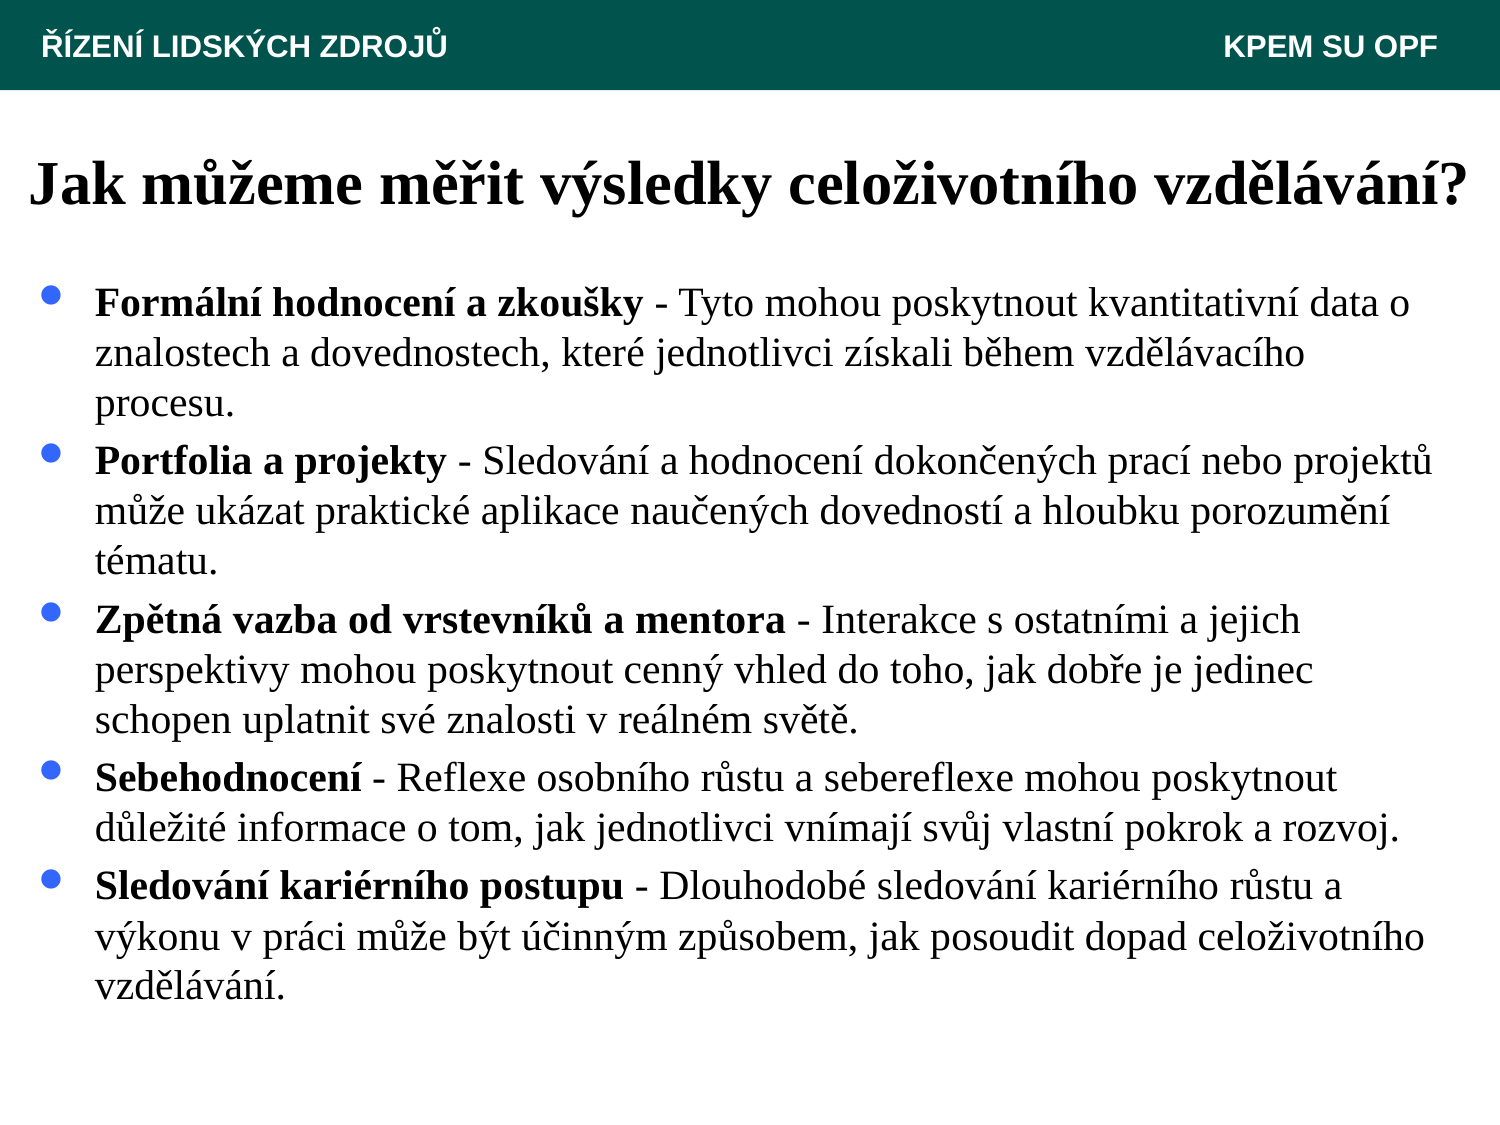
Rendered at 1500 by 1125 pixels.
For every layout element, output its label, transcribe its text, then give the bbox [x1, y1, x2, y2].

title Jak můžeme měřit výsledky celoživotního vzdělávání? [0, 136, 1500, 223]
text_box ŘÍZENÍ LIDSKÝCH ZDROJŮ KPEM SU OPF [0, 0, 1500, 92]
list Formální hodnocení a zkoušky - Tyto mohou poskytnout kvantitativní data o znalostech a dovednostech, které jednotlivci získali během vzdělávacího procesu. Portfolia a projekty - Sledování a hodnocení dokončených prací nebo projektů může ukázat praktické aplikace naučených dovedností a hloubku porozumění tématu. Zpětná vazba od vrstevníků a mentora - Interakce s ostatními a jejich perspektivy mohou poskytnout cenný vhled do toho, jak dobře je jedinec schopen uplatnit své znalosti v reálném světě. Sebehodnocení - Reflexe osobního růstu a sebereflexe mohou poskytnout důležité informace o tom, jak jednotlivci vnímají svůj vlastní pokrok a rozvoj. Sledování kariérního postupu - Dlouhodobé sledování kariérního růstu a výkonu v práci může být účinným způsobem, jak posoudit dopad celoživotního vzdělávání. [23, 266, 1454, 1091]
